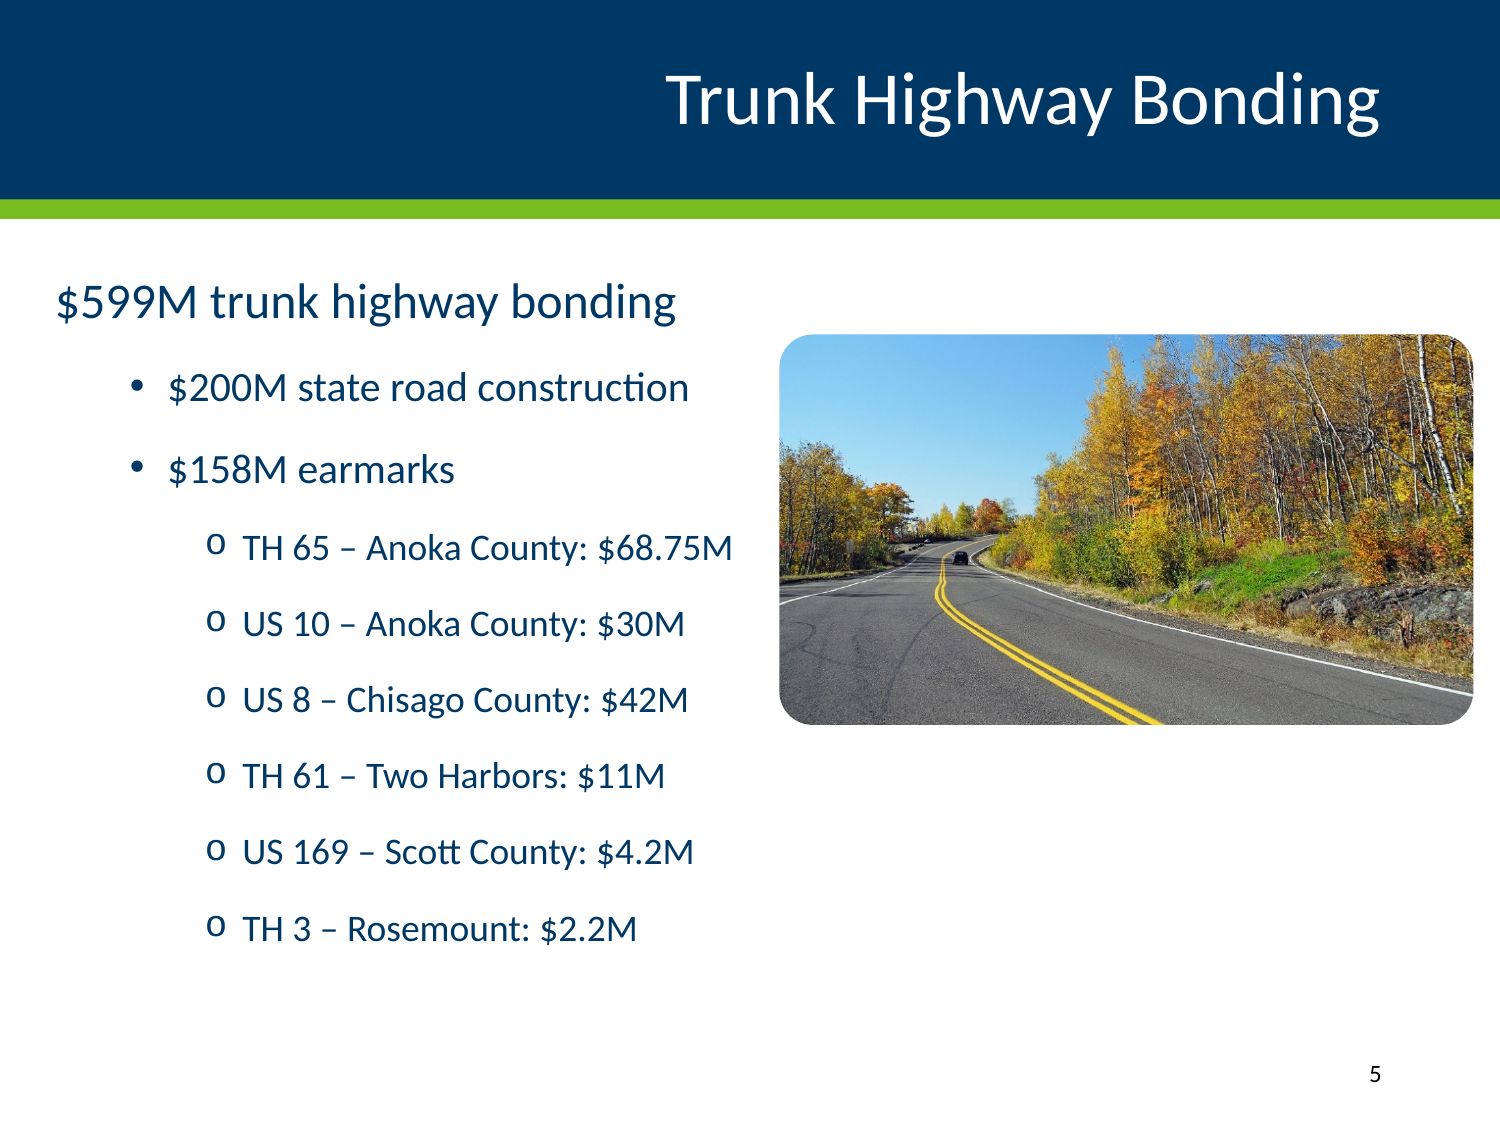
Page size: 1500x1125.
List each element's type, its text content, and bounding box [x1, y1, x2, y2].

picture [779, 334, 1474, 726]
list $599M trunk highway bonding $200M state road construction $158M earmarks TH 65 – Anoka County: $68.75M US 10 – Anoka County: $30M US 8 – Chisago County: $42M TH 61 – Two Harbors: $11M US 169 – Scott County: $4.2M TH 3 – Rosemount: $2.2M [39, 261, 750, 1100]
slide_number 5 [1216, 1042, 1397, 1103]
title Trunk Highway Bonding [103, 24, 1397, 175]
